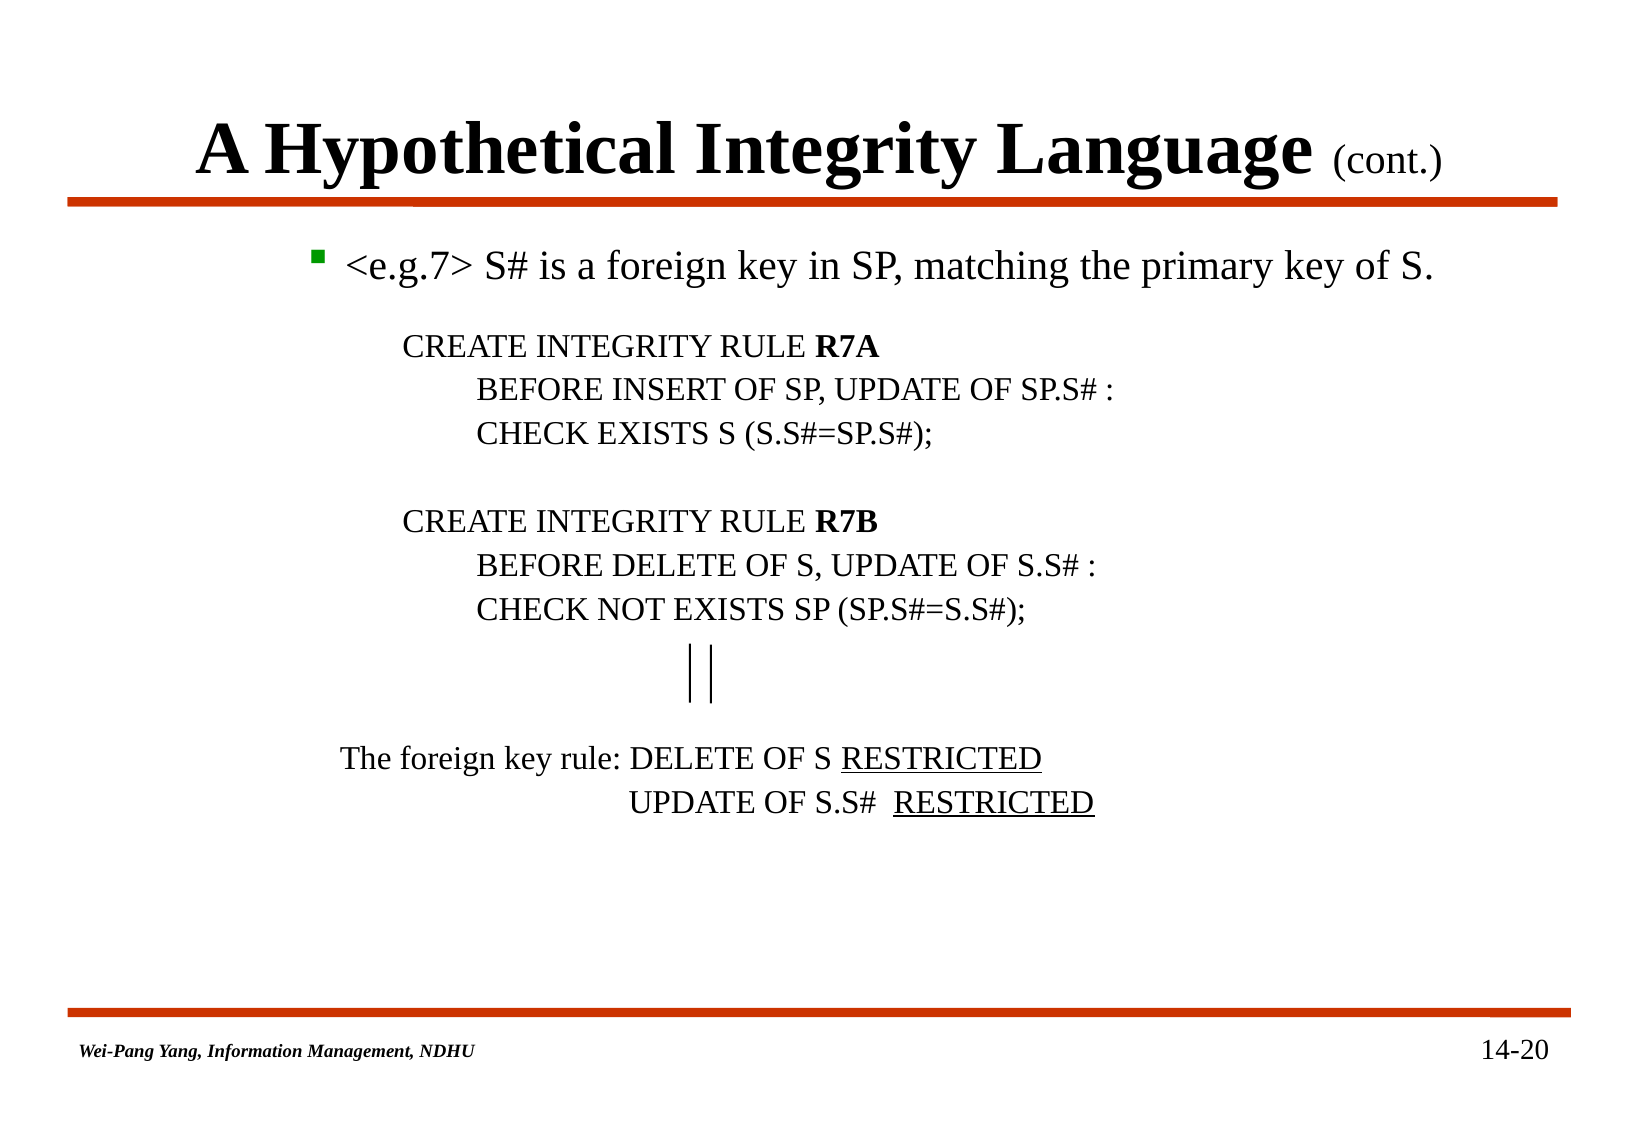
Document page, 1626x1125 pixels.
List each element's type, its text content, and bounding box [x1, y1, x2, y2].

list <e.g.7> S# is a foreign key in SP, matching the primary key of S. [67, 224, 1558, 988]
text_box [689, 643, 712, 704]
text_box CREATE INTEGRITY RULE R7A BEFORE INSERT OF SP, UPDATE OF SP.S# : CHECK EXISTS S (S.S#=SP.S#); CREATE INTEGRITY RULE R7B BEFORE DELETE OF S, UPDATE OF S.S# : CHECK NOT EXISTS SP (SP.S#=S.S#); [387, 312, 1350, 635]
slide_number 14-20 [1225, 1023, 1565, 1099]
title A Hypothetical Integrity Language (cont.) [148, 87, 1490, 200]
text_box The foreign key rule: DELETE OF S RESTRICTED UPDATE OF S.S# RESTRICTED [324, 724, 1198, 828]
